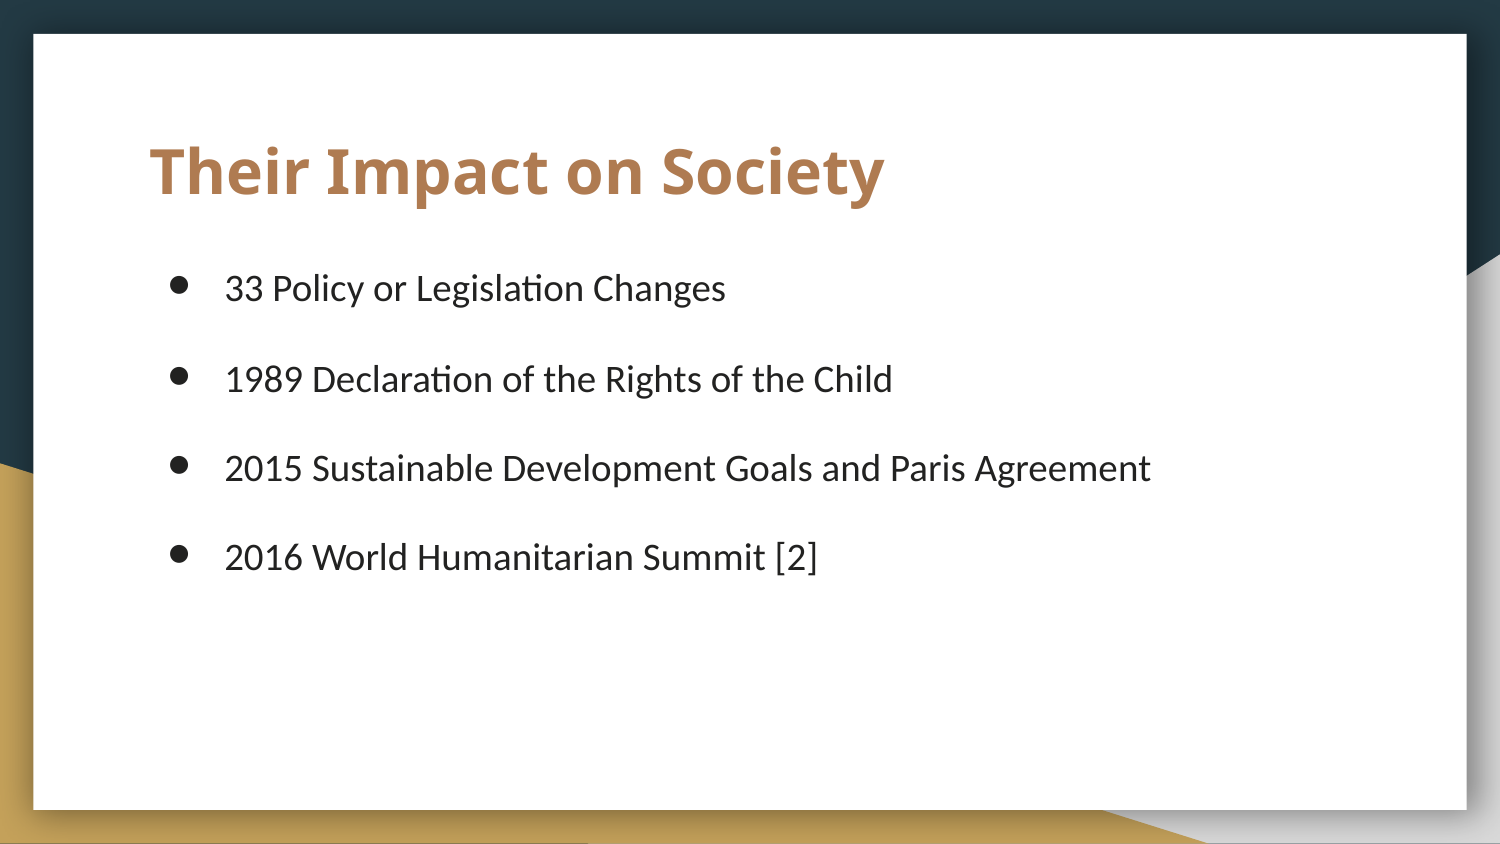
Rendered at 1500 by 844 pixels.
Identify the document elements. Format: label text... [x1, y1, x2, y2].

title Their Impact on Society [134, 117, 1366, 250]
list 33 Policy or Legislation Changes 1989 Declaration of the Rights of the Child 2015 Sustainable Development Goals and Paris Agreement 2016 World Humanitarian Summit [2] [134, 250, 1366, 653]
